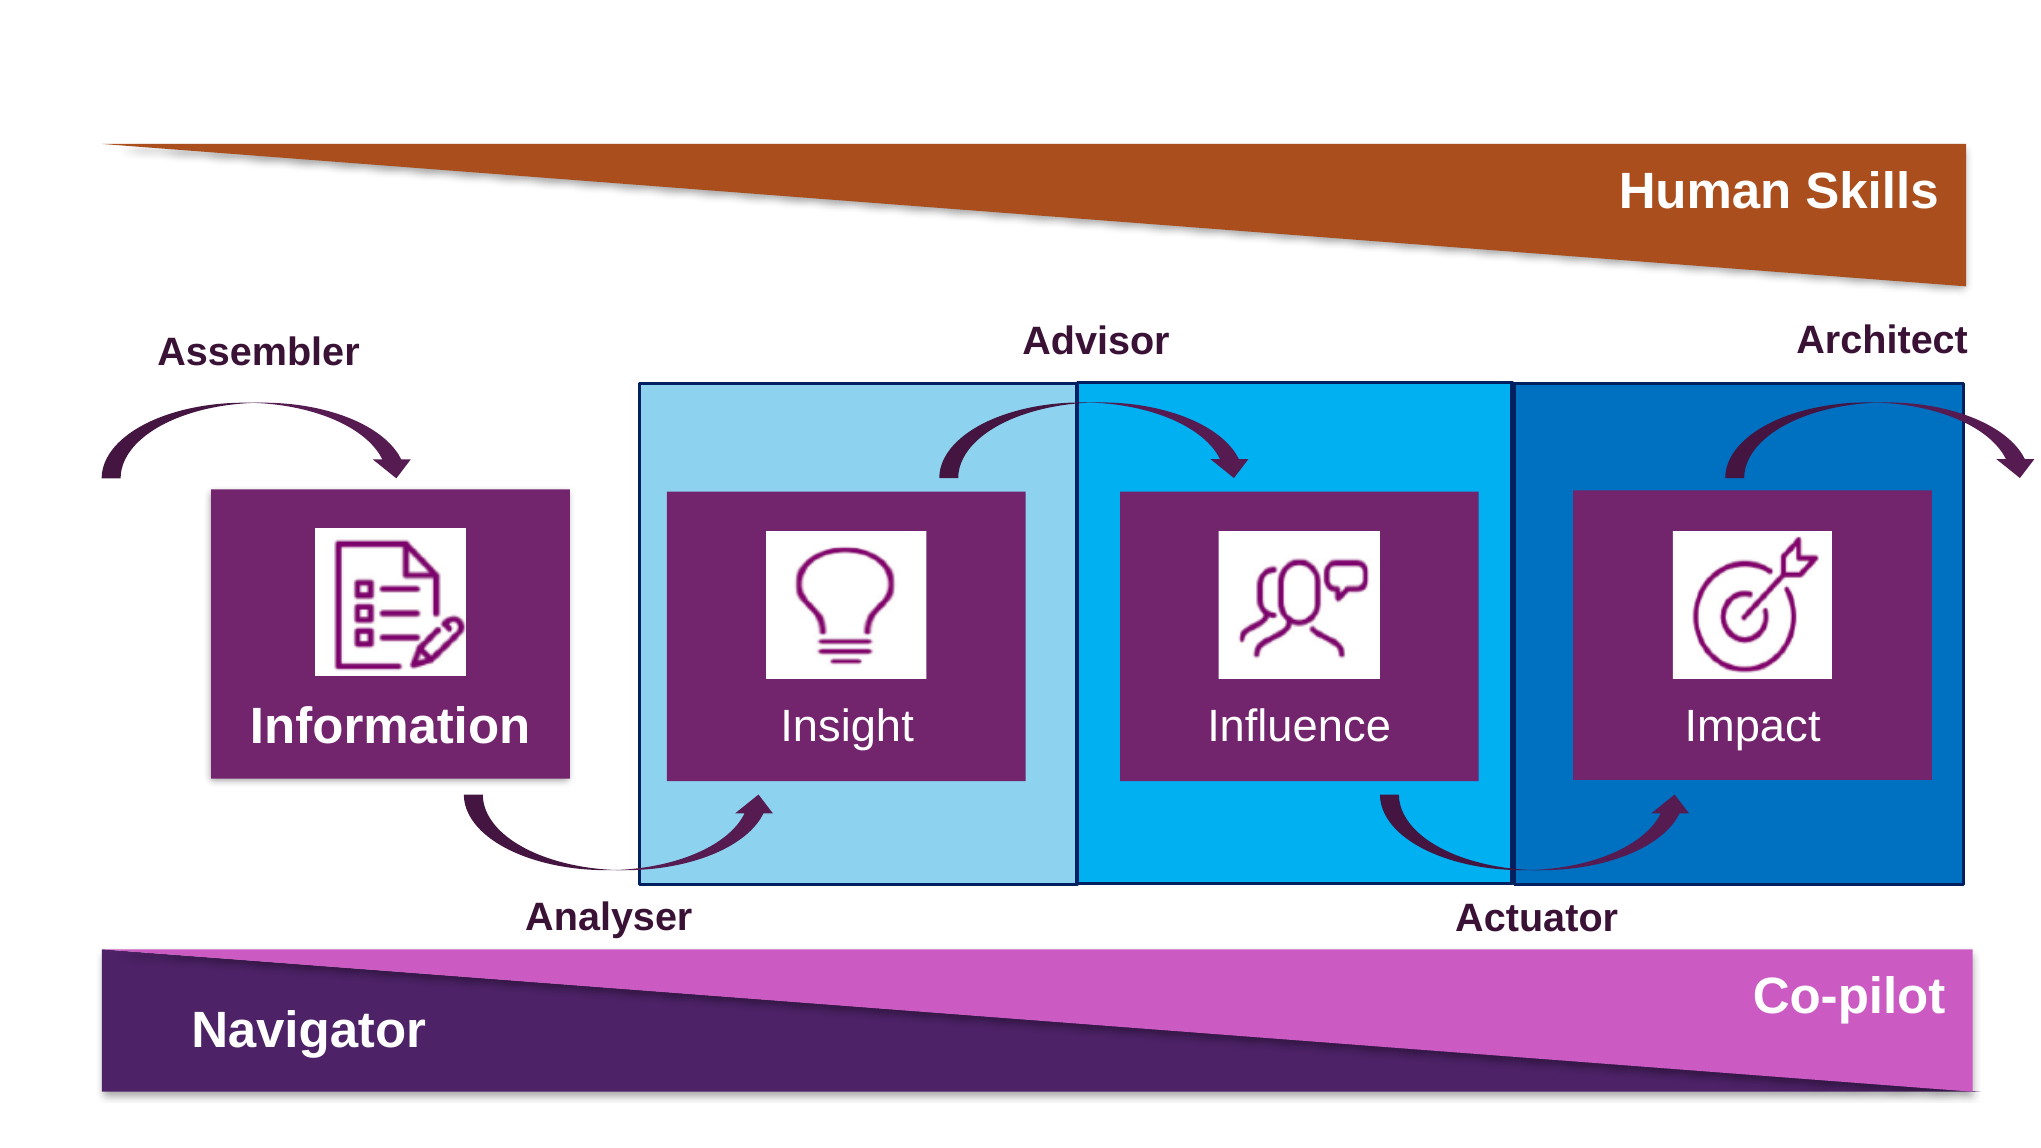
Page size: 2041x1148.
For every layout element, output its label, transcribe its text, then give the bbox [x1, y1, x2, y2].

text_box [210, 489, 571, 779]
text_box [101, 143, 1967, 288]
text_box Human Skills [1252, 149, 1954, 226]
text_box Actuator [1301, 884, 1773, 947]
text_box Tech & Automation [172, 186, 873, 263]
text_box [1077, 382, 1513, 884]
text_box Navigator [176, 989, 878, 1066]
text_box [1379, 794, 1690, 871]
text_box Advisor [939, 308, 1253, 371]
text_box [666, 491, 1026, 782]
picture [1215, 531, 1381, 730]
text_box [1514, 383, 1964, 885]
text_box [101, 402, 411, 479]
picture [314, 527, 467, 676]
text_box [100, 948, 1974, 1093]
text_box Architect [1646, 306, 2041, 369]
text_box Assembler [113, 318, 404, 381]
text_box Impact [1590, 689, 1915, 759]
text_box [1725, 402, 2035, 479]
text_box Analyser [463, 883, 754, 946]
text_box Influence [1137, 688, 1462, 758]
text_box Insight [684, 688, 1010, 758]
text_box Co-pilot [1260, 955, 1961, 1032]
text_box [1573, 490, 1932, 780]
picture [1669, 531, 1833, 730]
text_box [463, 794, 773, 871]
text_box [639, 383, 1078, 885]
text_box Information [228, 684, 553, 761]
text_box [1120, 491, 1479, 782]
text_box [100, 950, 1846, 1093]
text_box [939, 402, 1249, 479]
picture [763, 531, 927, 730]
